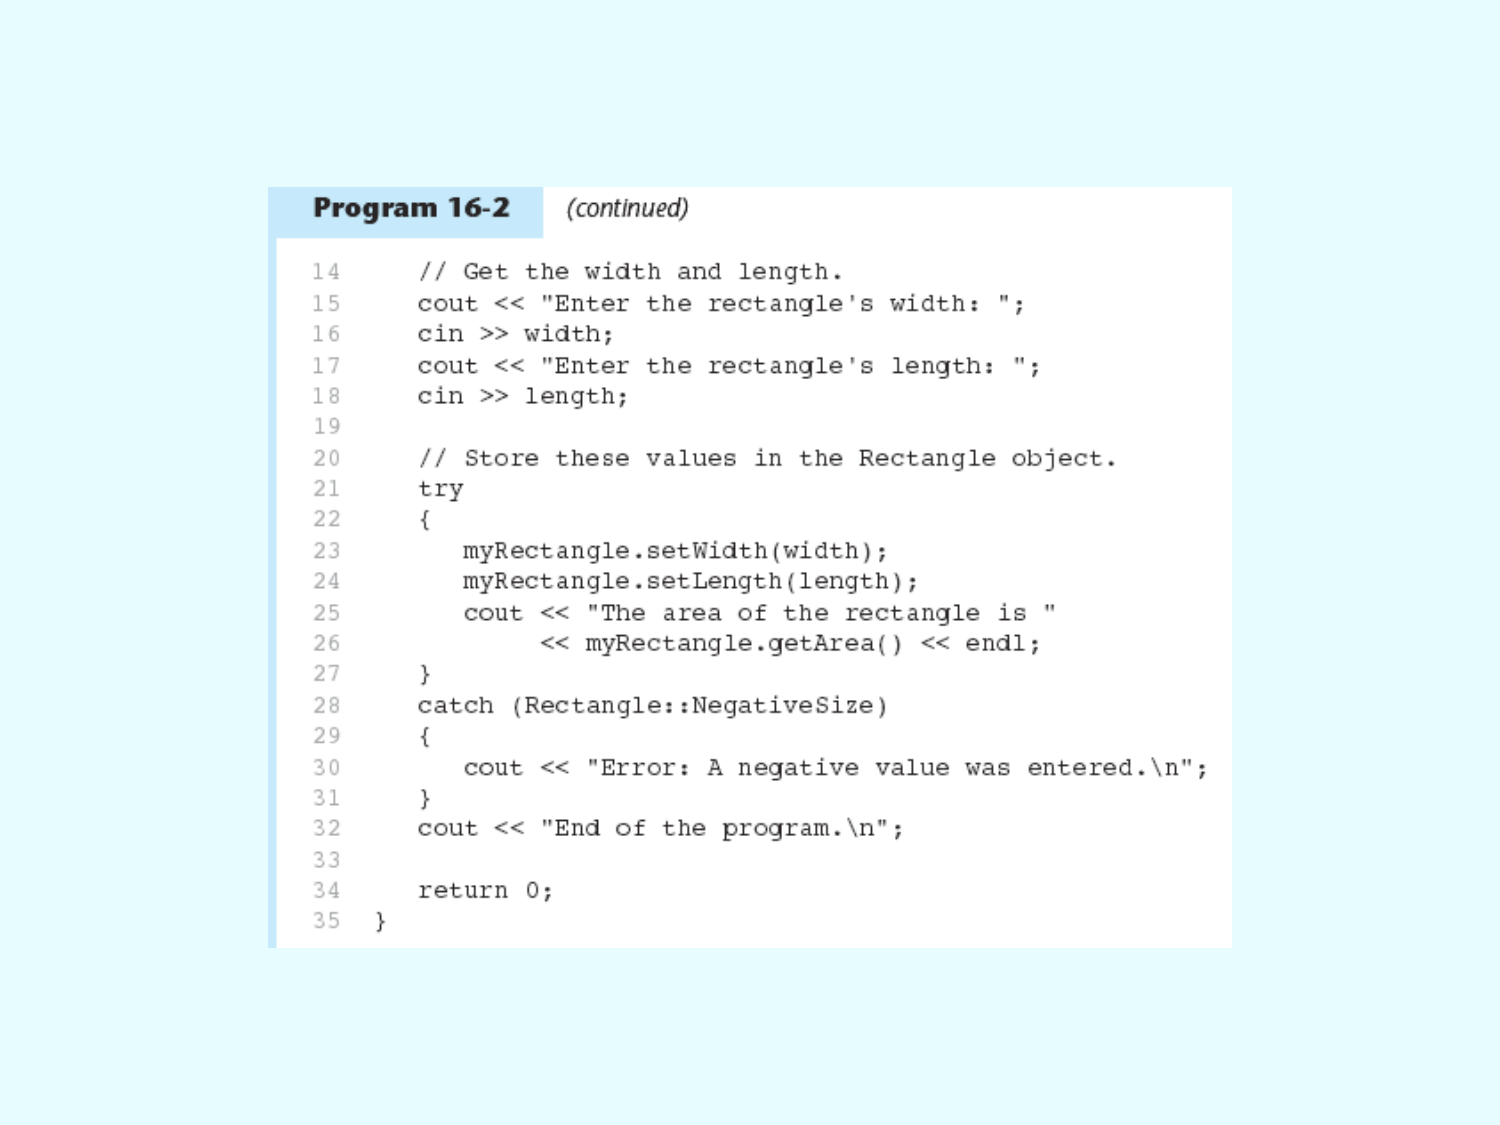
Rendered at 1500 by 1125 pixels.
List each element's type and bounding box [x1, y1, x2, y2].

picture [268, 187, 1232, 948]
